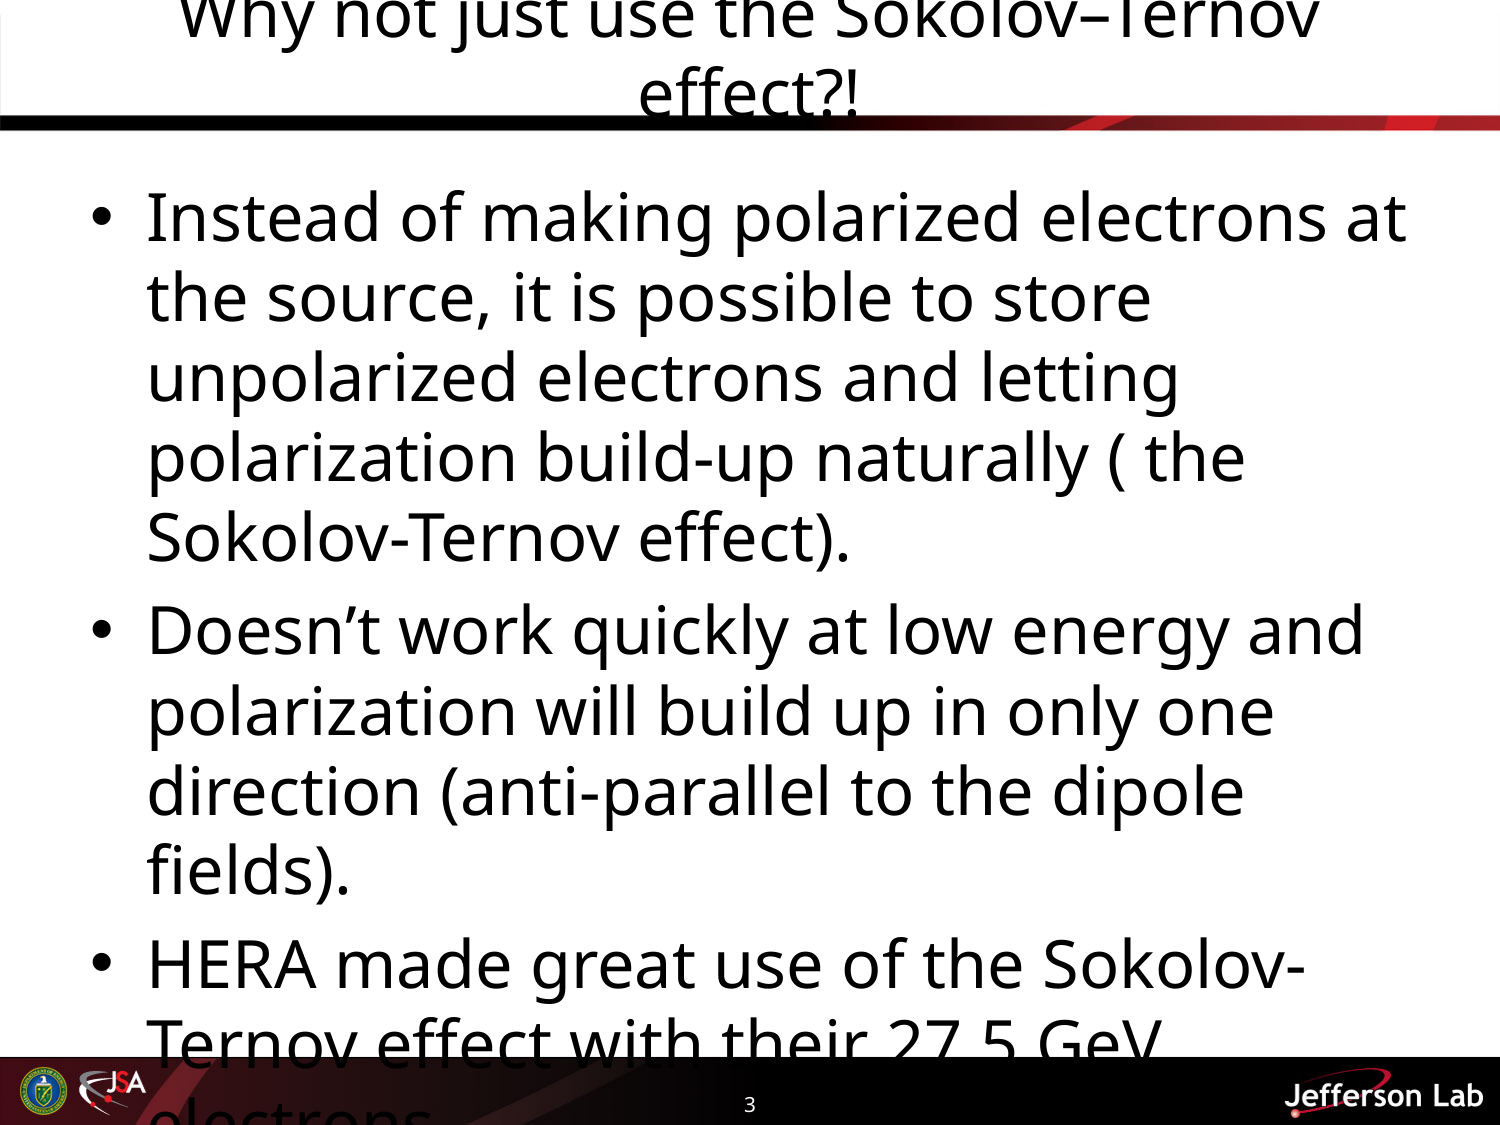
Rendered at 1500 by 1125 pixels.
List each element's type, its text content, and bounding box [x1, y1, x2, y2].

picture [0, 0, 1500, 1125]
title Why not just use the Sokolov–Ternov effect?! [75, 58, 1425, 124]
slide_number 3 [575, 1090, 925, 1122]
list Instead of making polarized electrons at the source, it is possible to store unpolarized electrons and letting polarization build-up naturally ( the Sokolov-Ternov effect). Doesn’t work quickly at low energy and polarization will build up in only one direction (anti-parallel to the dipole fields). HERA made great use of the Sokolov-Ternov effect with their 27.5 GeV electrons. Size of the ring also matters (smaller better). [75, 167, 1425, 911]
